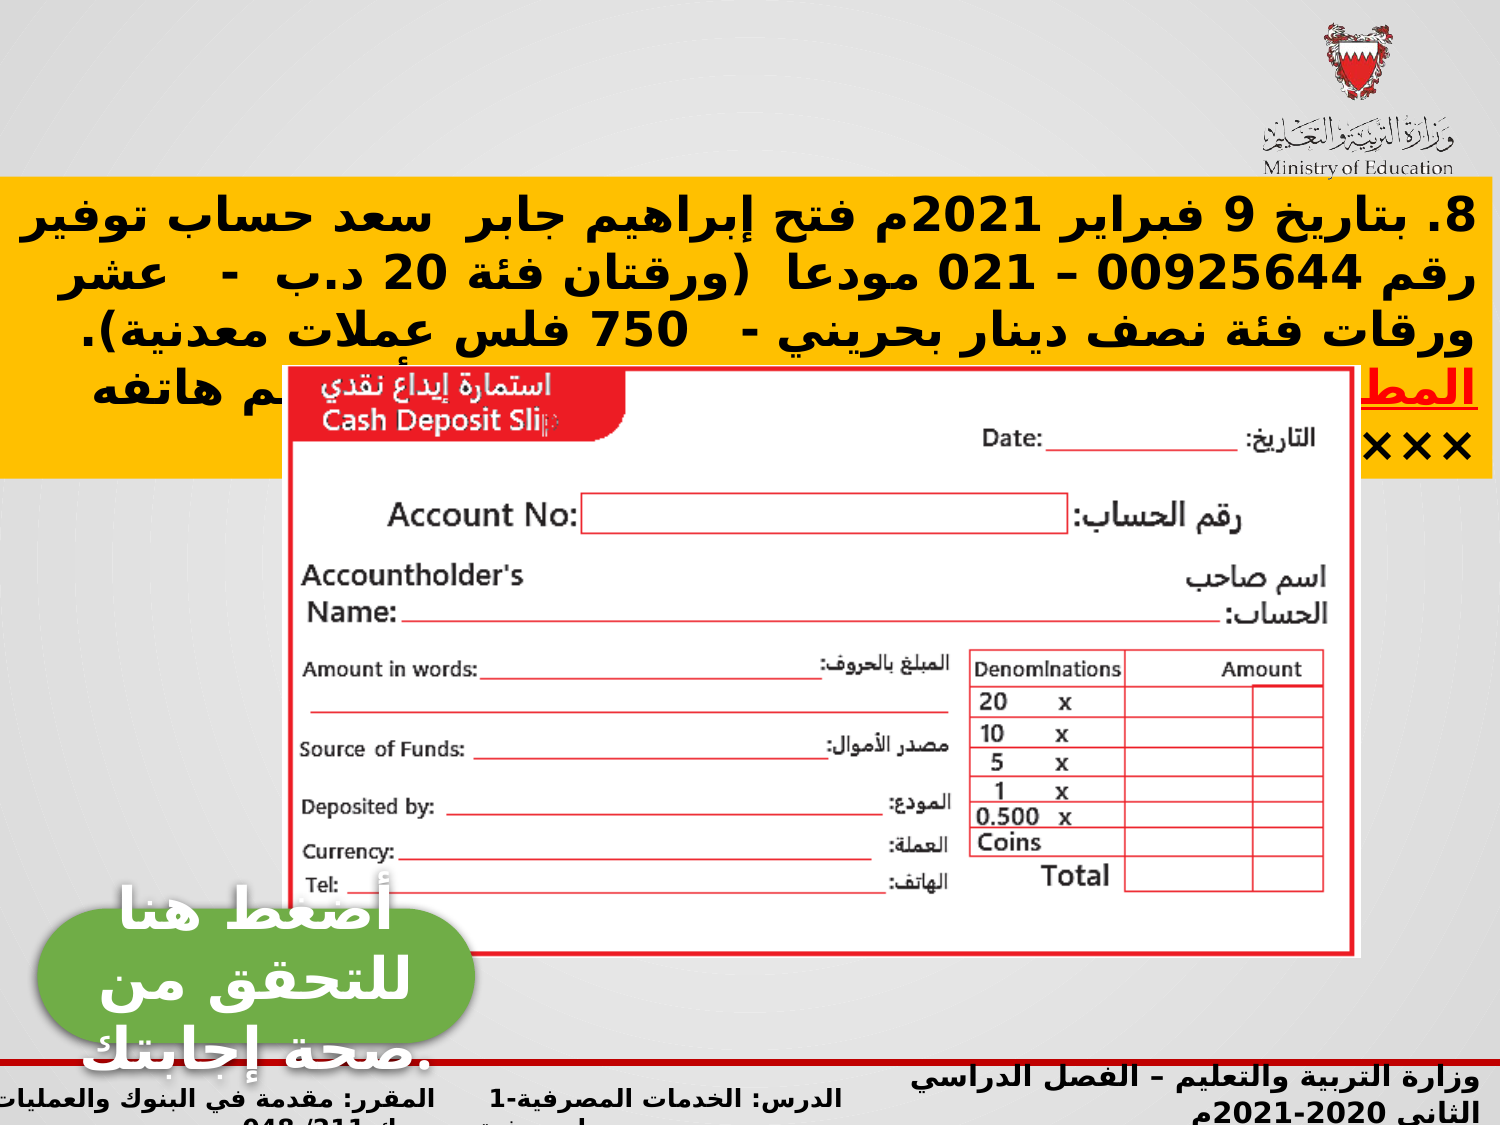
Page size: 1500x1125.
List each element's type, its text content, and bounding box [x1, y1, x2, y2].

text_box الدرس: الخدمات المصرفية-1 المقرر: مقدمة في البنوك والعمليات لمصرفية بنك 211/ 804 [0, 1074, 860, 1125]
text_box 8. بتاريخ 9 فبراير 2021م فتح إبراهيم جابر سعد حساب توفير رقم 00925644 – 021 مودعا (ورقتان فئة 20 د.ب - عشر ورقات فئة نصف دينار بحريني - 750 فلس عملات معدنية). المطلوب: ملء استمارة الإيداع النقدي. علما بأن رقم هاتفه ××××33303. [0, 176, 1493, 479]
picture [1225, 0, 1496, 208]
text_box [37, 365, 1361, 1044]
text_box وزارة التربية والتعليم – الفصل الدراسي الثاني 2020-2021م [874, 1063, 1497, 1124]
